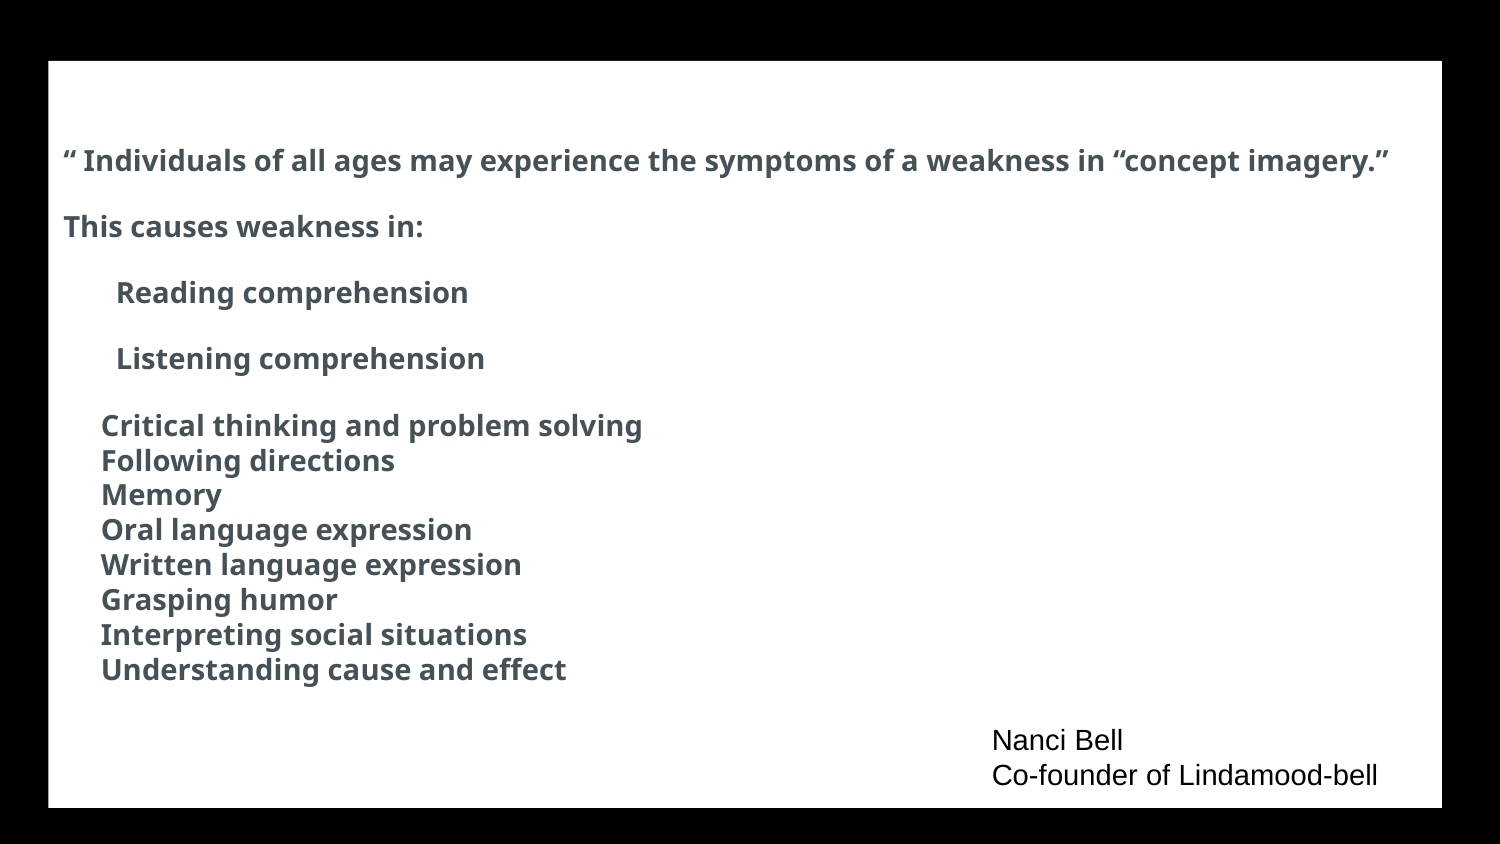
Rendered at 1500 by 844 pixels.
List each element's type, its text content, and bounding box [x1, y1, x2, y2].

text_box “ Individuals of all ages may experience the symptoms of a weakness in “concept imagery.” This causes weakness in: Reading comprehension Listening comprehension Critical thinking and problem solving Following directions Memory Oral language expression Written language expression Grasping humor Interpreting social situations Understanding cause and effect Nanci Bell Co-founder of Lindamood-bell [48, 60, 1442, 808]
